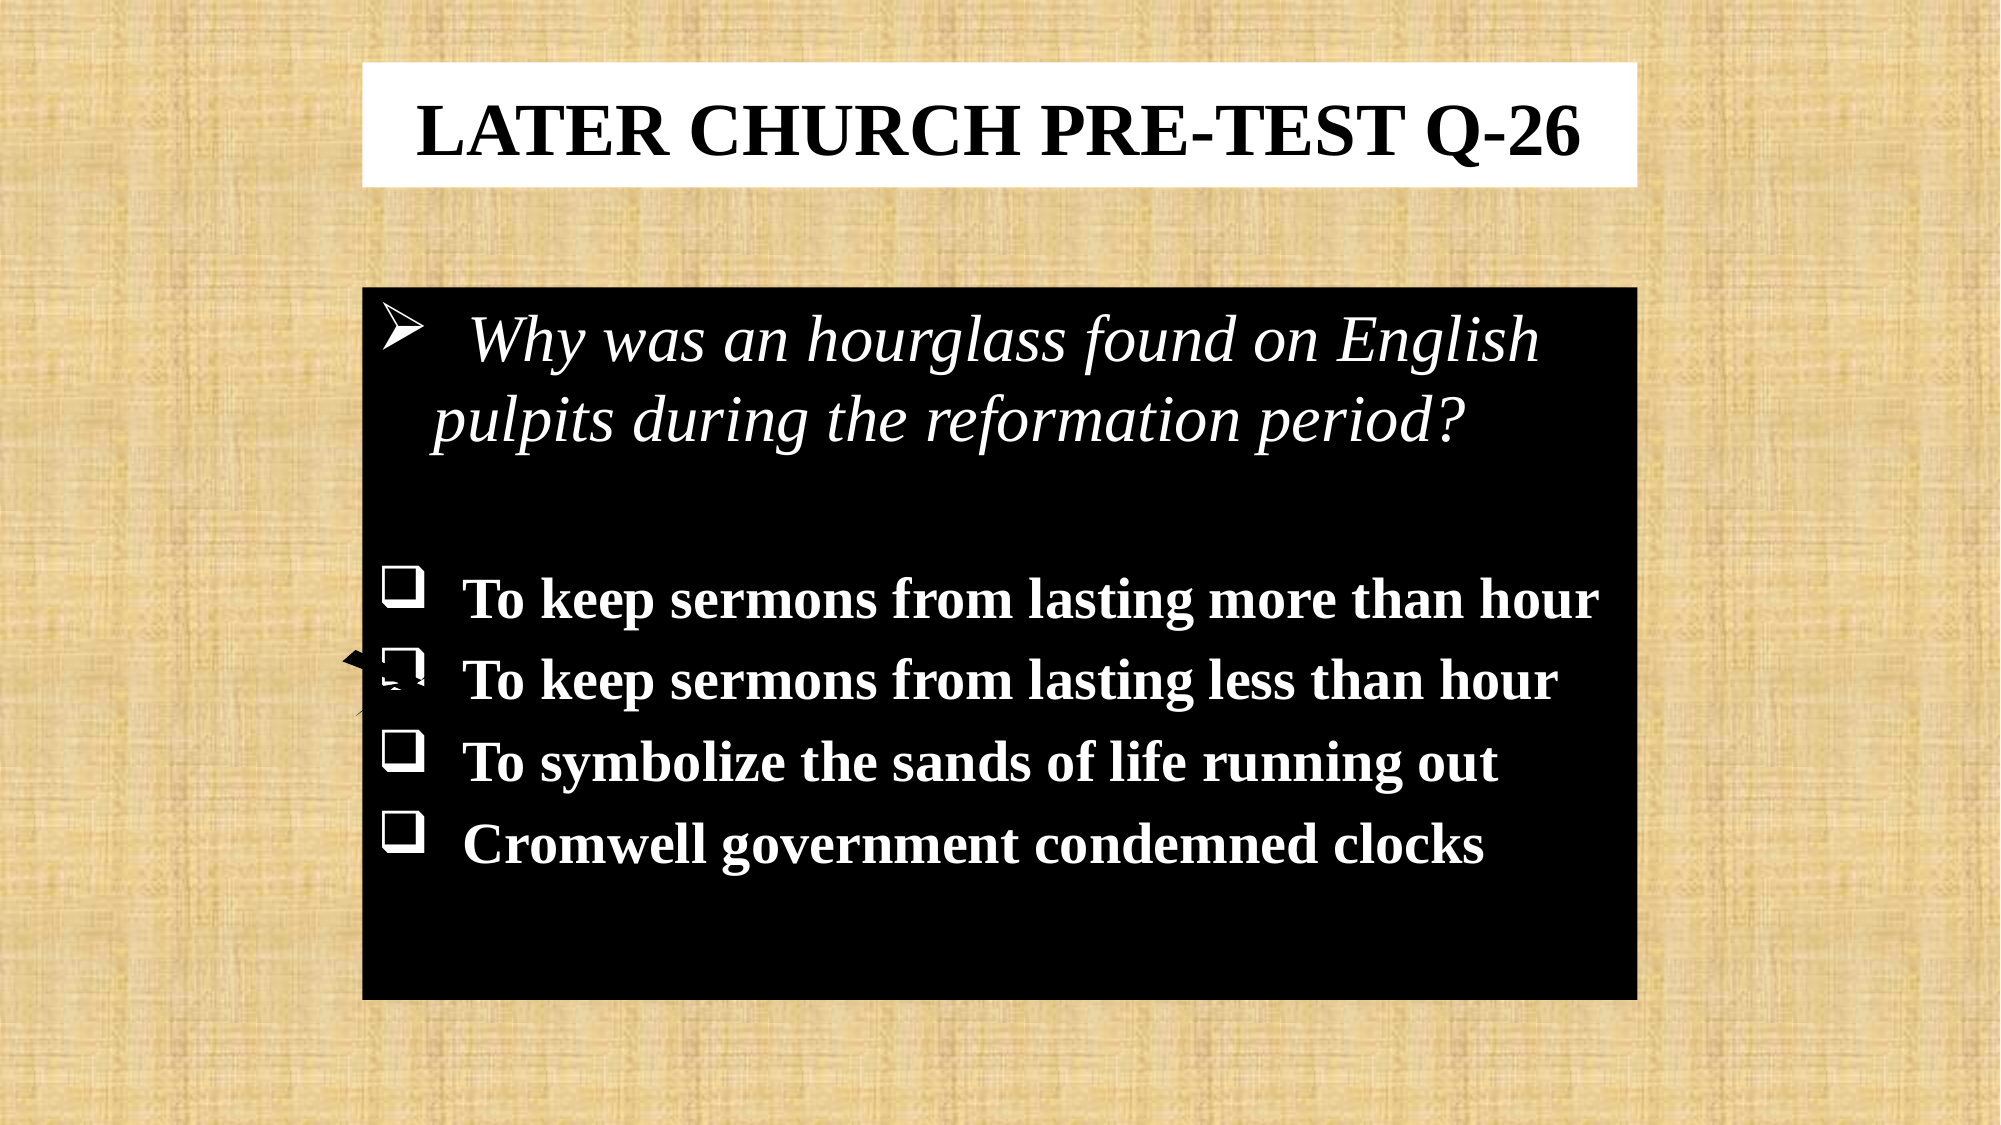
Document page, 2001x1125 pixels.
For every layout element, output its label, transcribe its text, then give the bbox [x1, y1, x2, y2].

title LATER CHURCH PRE-TEST Q-26 [362, 62, 1638, 188]
picture [0, 0, 2001, 1125]
list Why was an hourglass found on English pulpits during the reformation period? To keep sermons from lasting more than hour To keep sermons from lasting less than hour To symbolize the sands of life running out Cromwell government condemned clocks [362, 287, 1638, 1001]
